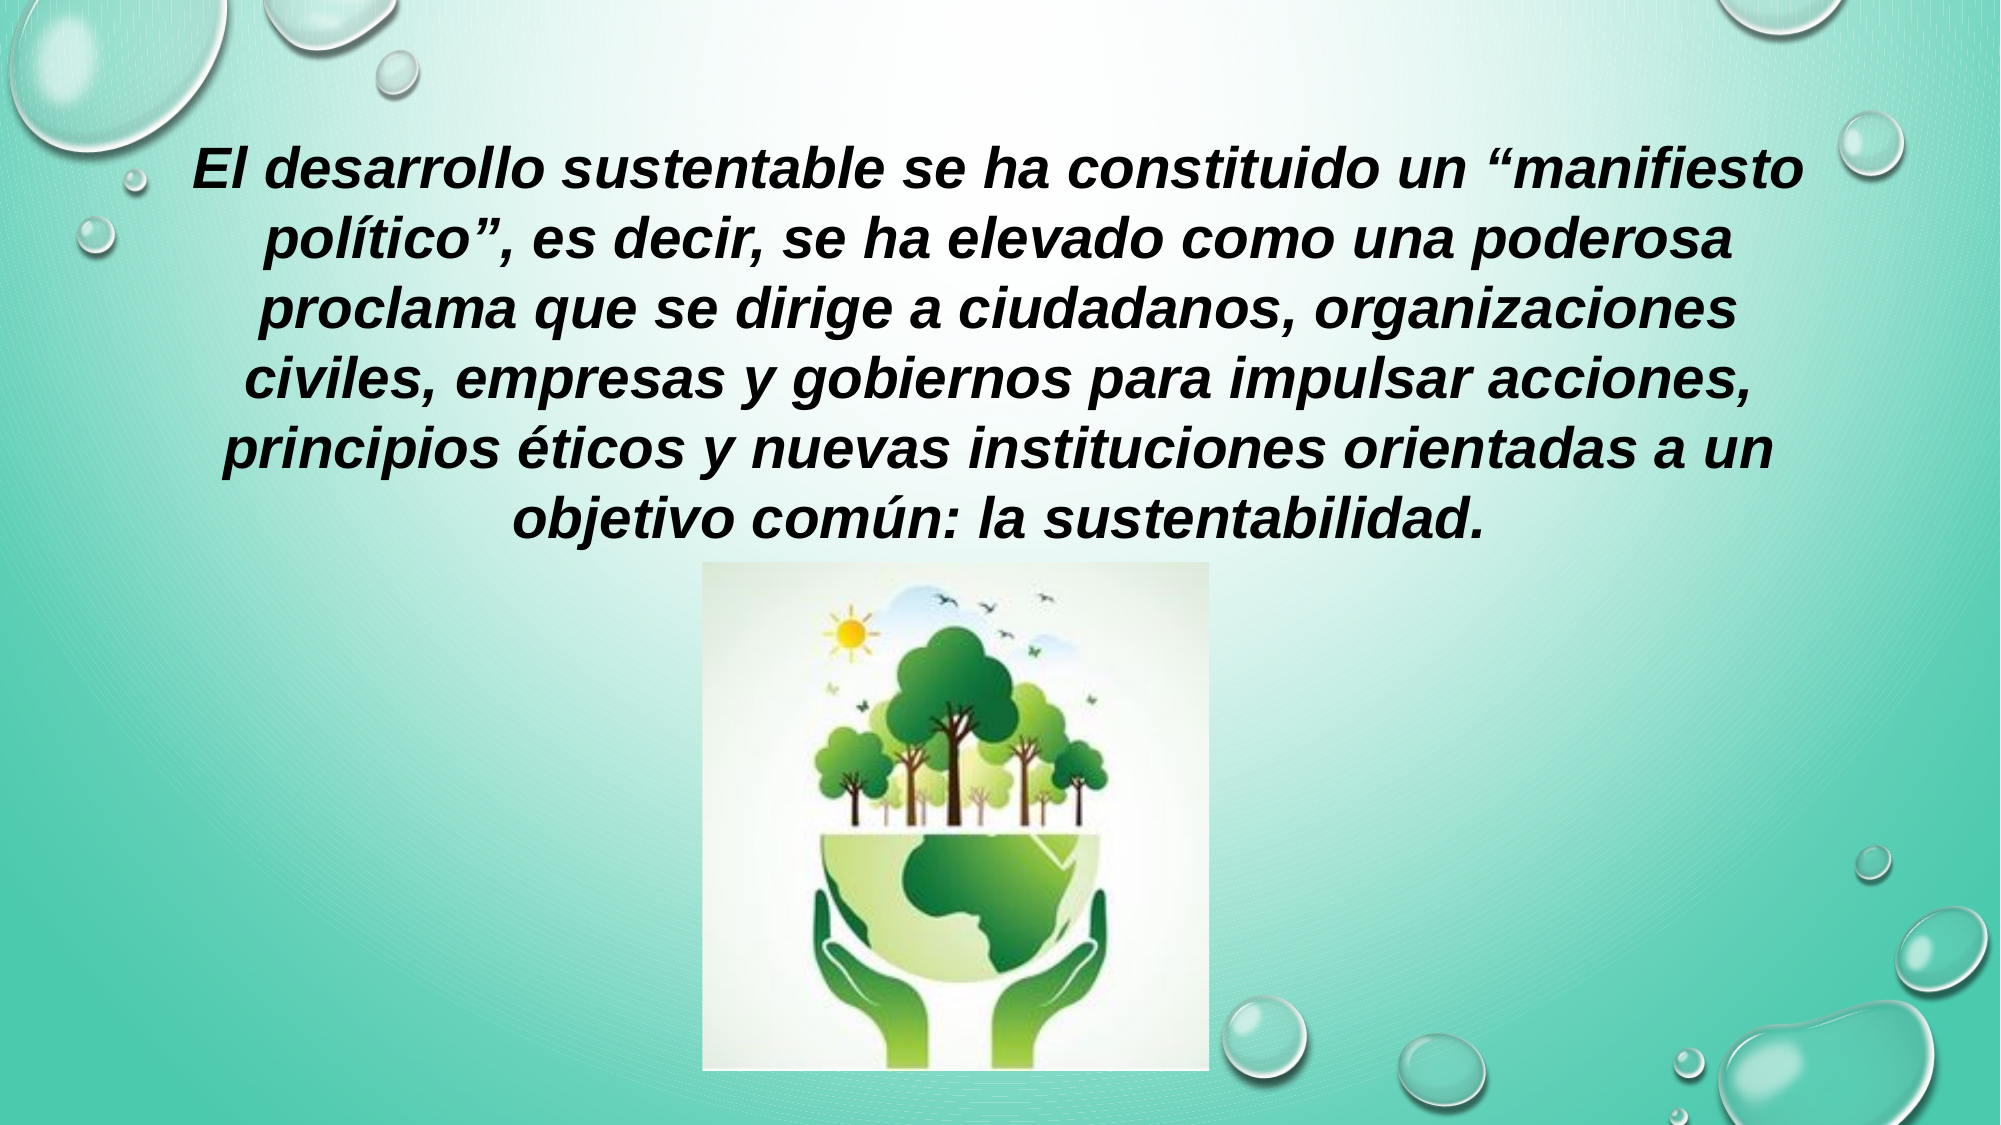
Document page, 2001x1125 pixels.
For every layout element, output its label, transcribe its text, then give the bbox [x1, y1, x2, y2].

text_box El desarrollo sustentable se ha constituido un “manifiesto político”, es decir, se ha elevado como una poderosa proclama que se dirige a ciudadanos, organizaciones civiles, empresas y gobiernos para impulsar acciones, principios éticos y nuevas instituciones orientadas a un objetivo común: la sustentabilidad. [140, 123, 1860, 558]
picture [0, 0, 2000, 1125]
